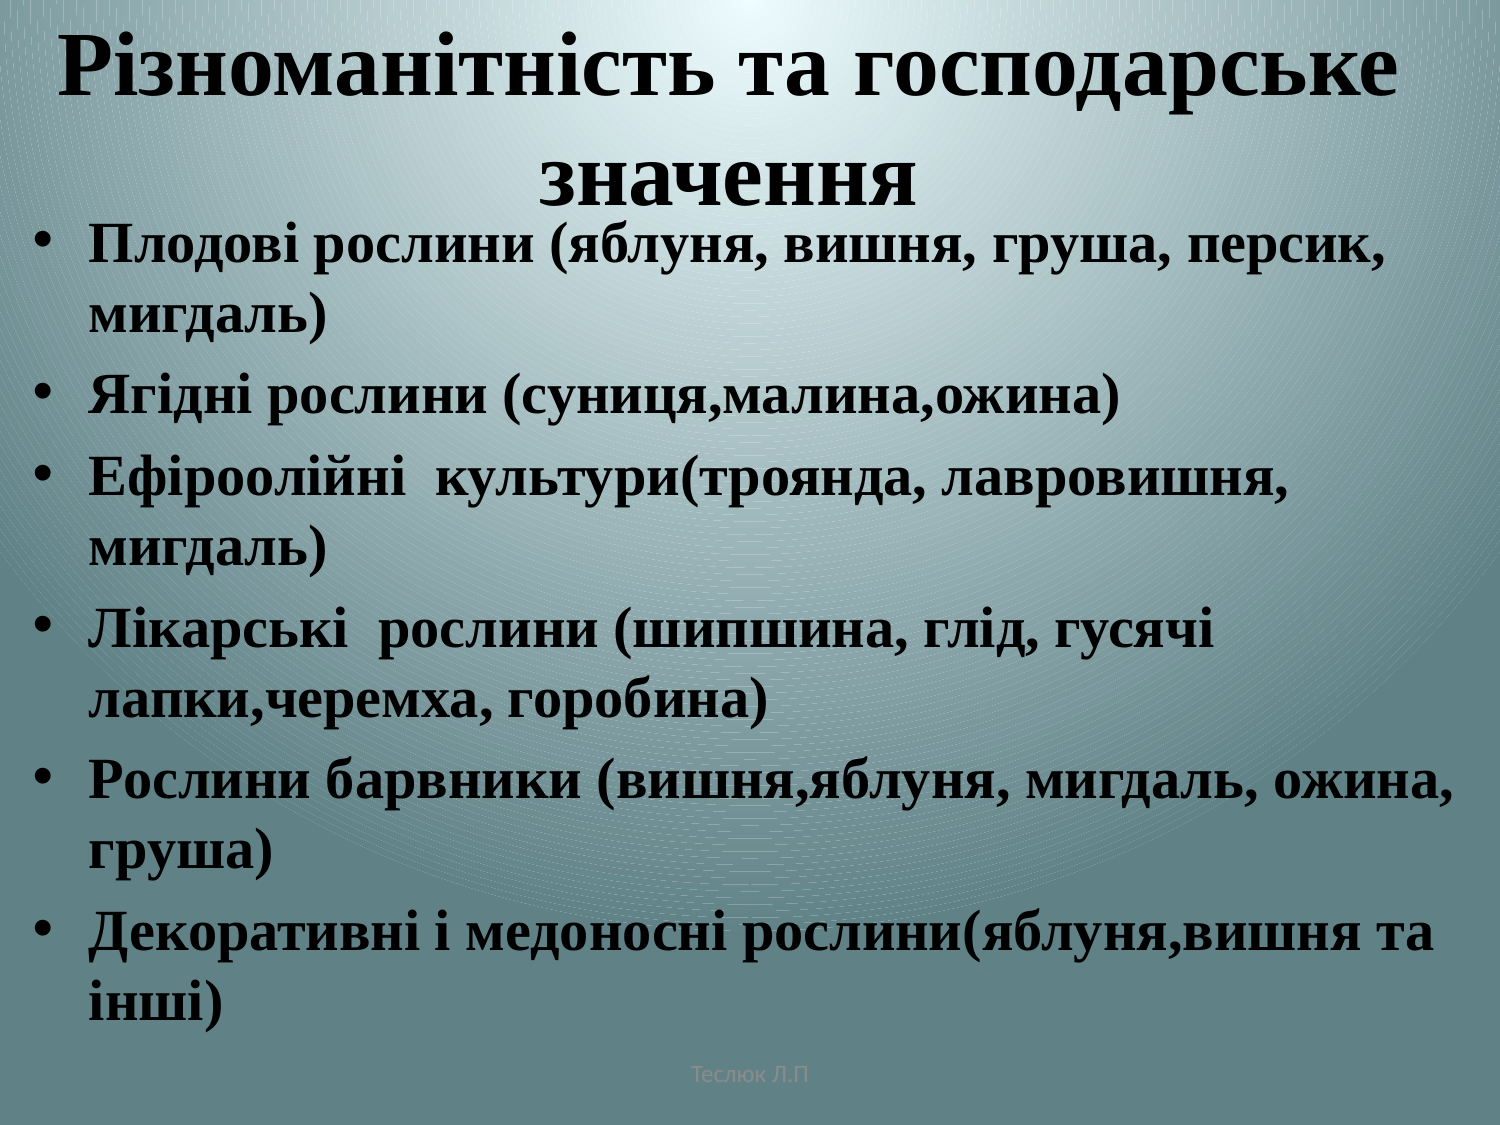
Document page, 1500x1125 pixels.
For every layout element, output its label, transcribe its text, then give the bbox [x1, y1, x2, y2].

list Плодові рослини (яблуня, вишня, груша, персик, мигдаль) Ягідні рослини (суниця,малина,ожина) Ефіроолійні культури(троянда, лавровишня, мигдаль) Лікарські рослини (шипшина, глід, гусячі лапки,черемха, горобина) Рослини барвники (вишня,яблуня, мигдаль, ожина, груша) Декоративні і медоносні рослини(яблуня,вишня та інші) [17, 196, 1471, 1024]
title Різноманітність та господарське значення [0, 18, 1460, 209]
footer Теслюк Л.П [512, 1042, 988, 1103]
